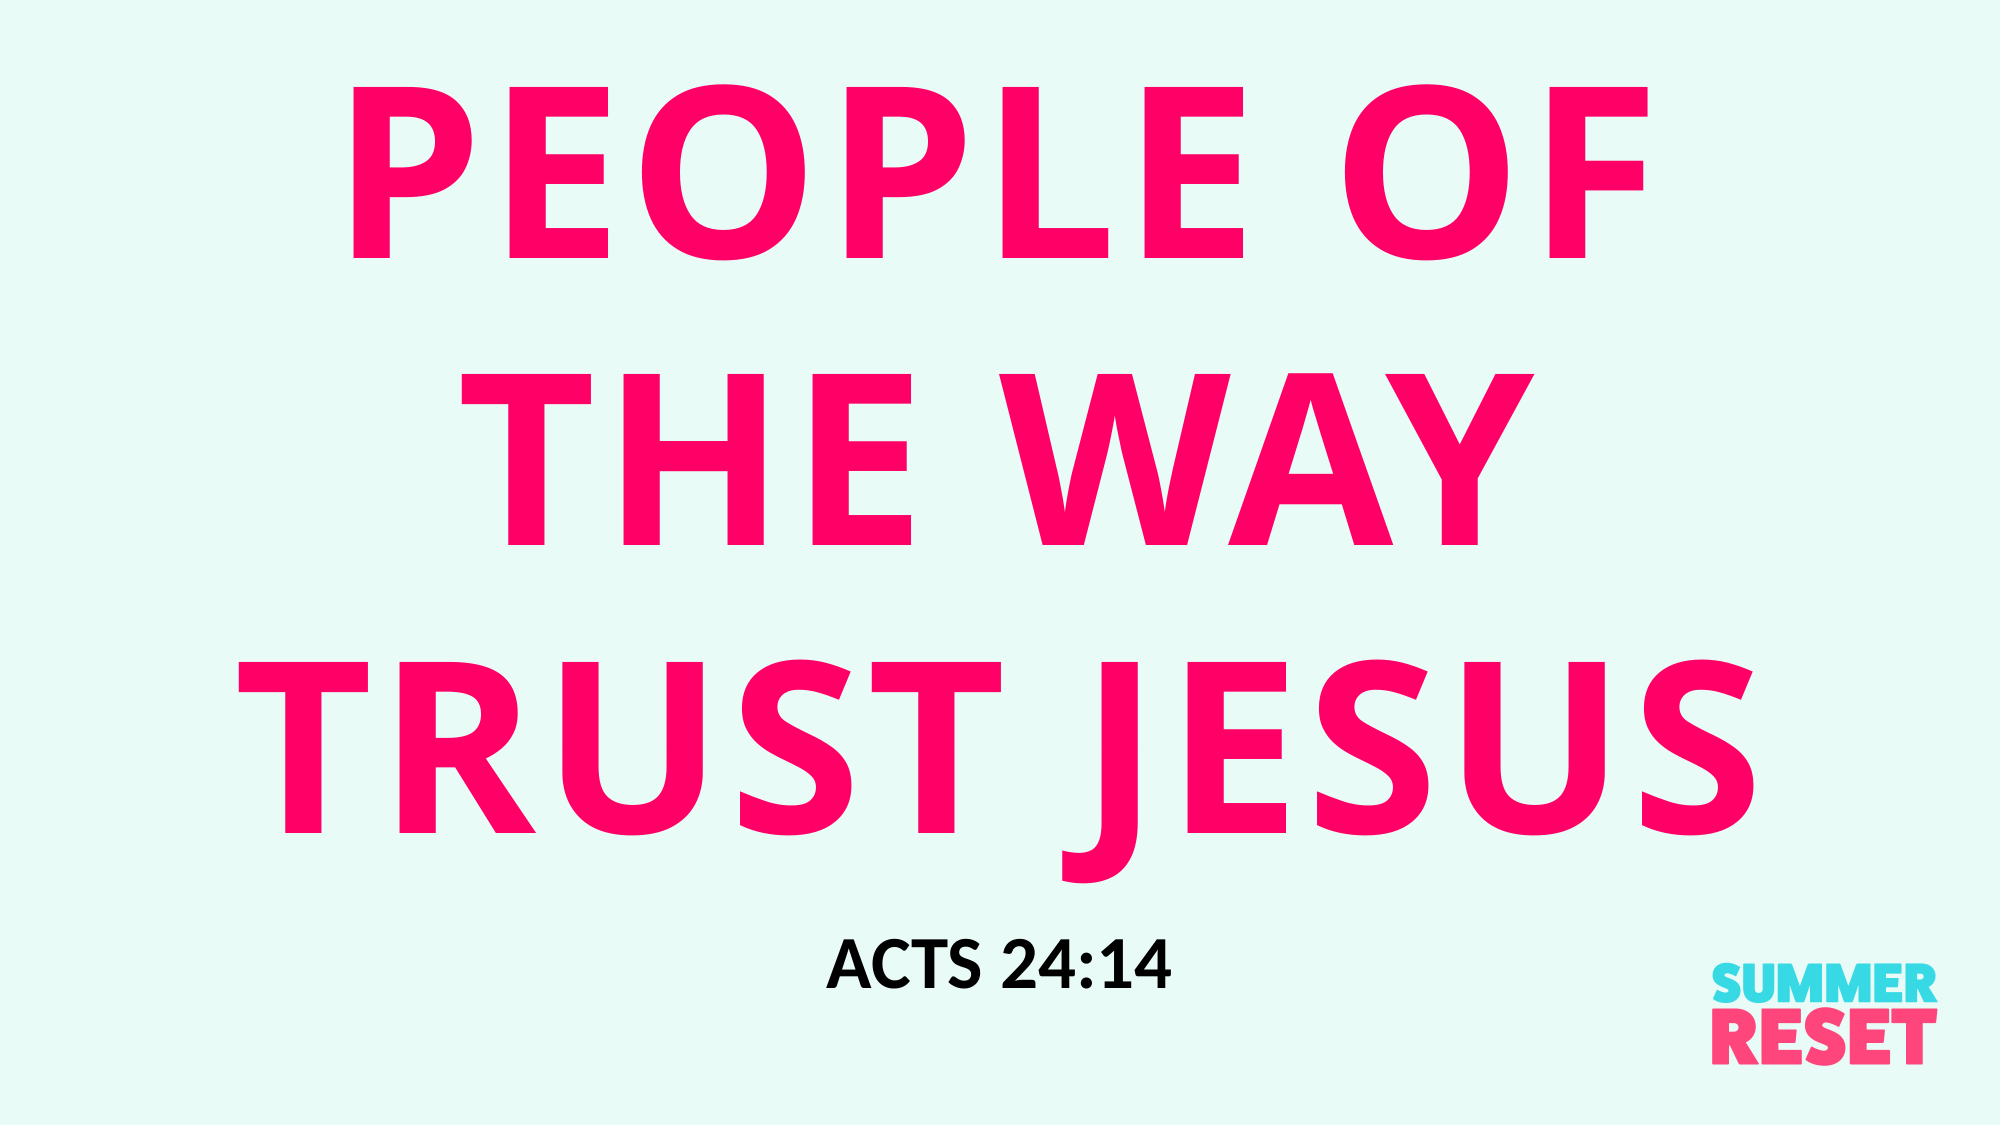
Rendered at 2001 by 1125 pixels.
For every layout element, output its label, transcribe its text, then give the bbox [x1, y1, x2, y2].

text_box ACTS 24:14 [178, 906, 1822, 1011]
list PEOPLE OF THE WAY TRUST JESUS [205, 137, 1794, 763]
picture [0, 0, 2000, 1125]
